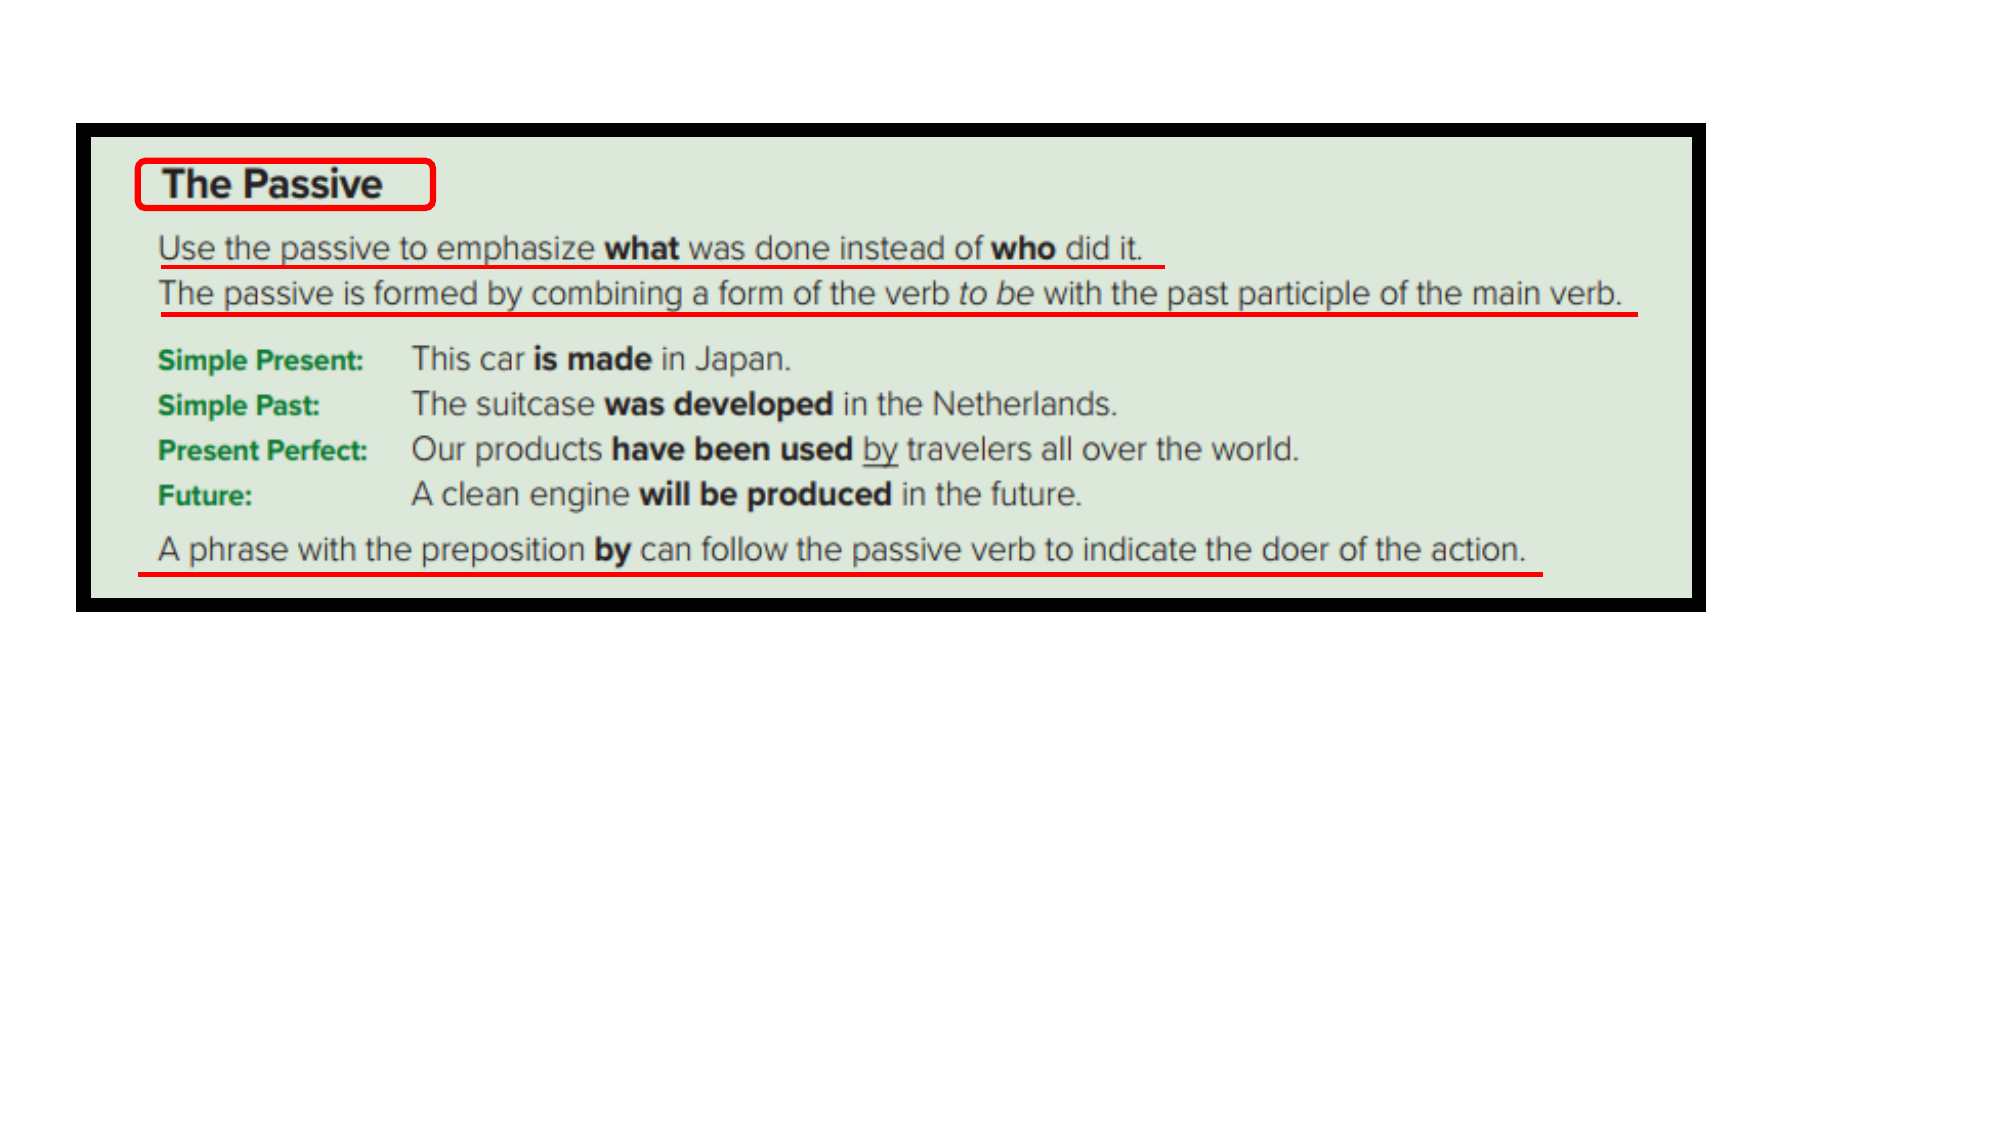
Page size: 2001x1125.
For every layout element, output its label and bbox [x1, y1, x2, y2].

picture [90, 137, 1692, 598]
